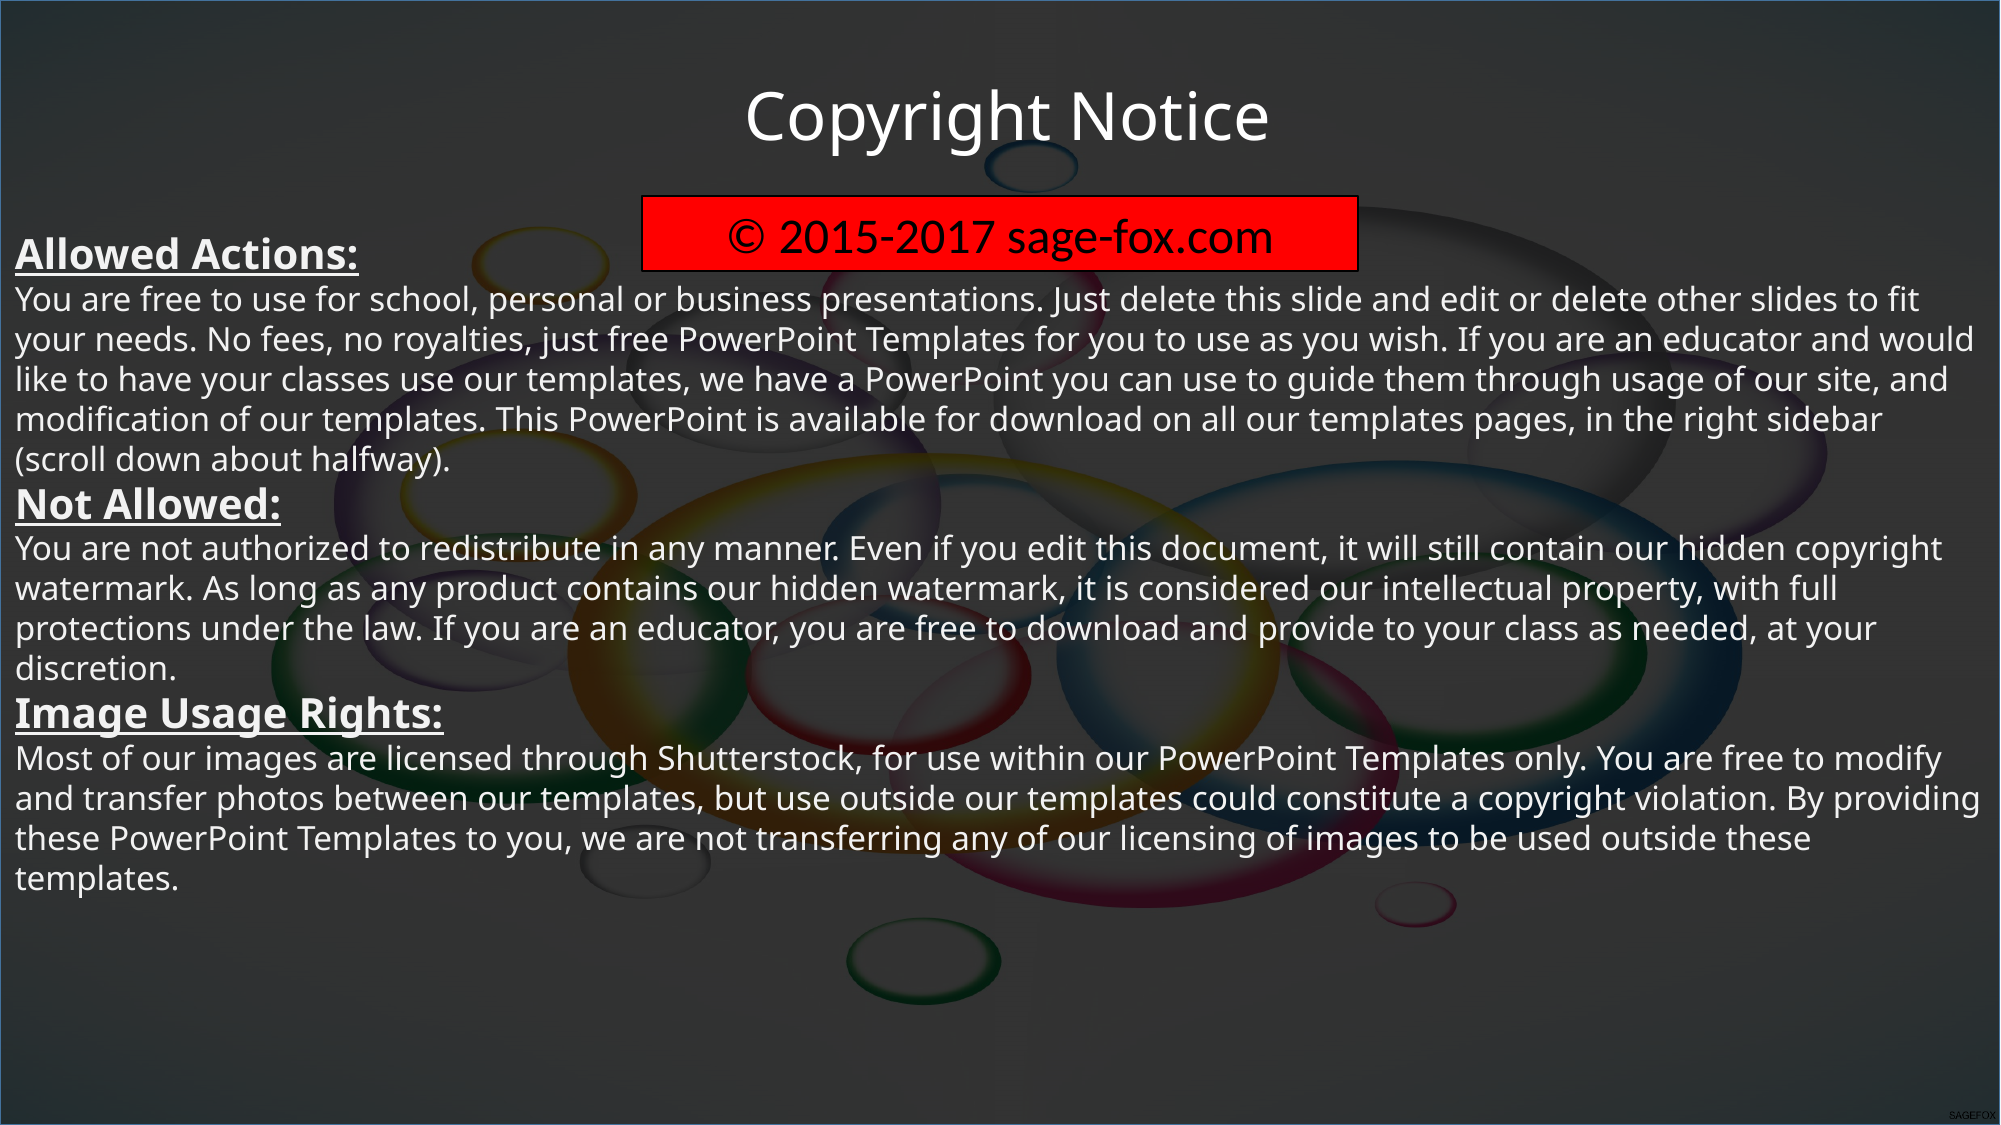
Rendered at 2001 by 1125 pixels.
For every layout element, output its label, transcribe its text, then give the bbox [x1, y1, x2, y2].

text_box Allowed Actions: You are free to use for school, personal or business presentations. Just delete this slide and edit or delete other slides to fit your needs. No fees, no royalties, just free PowerPoint Templates for you to use as you wish. If you are an educator and would like to have your classes use our templates, we have a PowerPoint you can use to guide them through usage of our site, and modification of our templates. This PowerPoint is available for download on all our templates pages, in the right sidebar (scroll down about halfway). Not Allowed: You are not authorized to redistribute in any manner. Even if you edit this document, it will still contain our hidden copyright watermark. As long as any product contains our hidden watermark, it is considered our intellectual property, with full protections under the law. If you are an educator, you are free to download and provide to your class as needed, at your discretion. Image Usage Rights: Most of our images are licensed through Shutterstock, for use within our PowerPoint Templates only. You are free to modify and transfer photos between our templates, but use outside our templates could constitute a copyright violation. By providing these PowerPoint Templates to you, we are not transferring any of our licensing of images to be used outside these templates. [0, 0, 2000, 1125]
text_box © 2015-2017 sage-fox.com [641, 196, 1358, 272]
title Copyright Notice [493, 60, 1524, 178]
